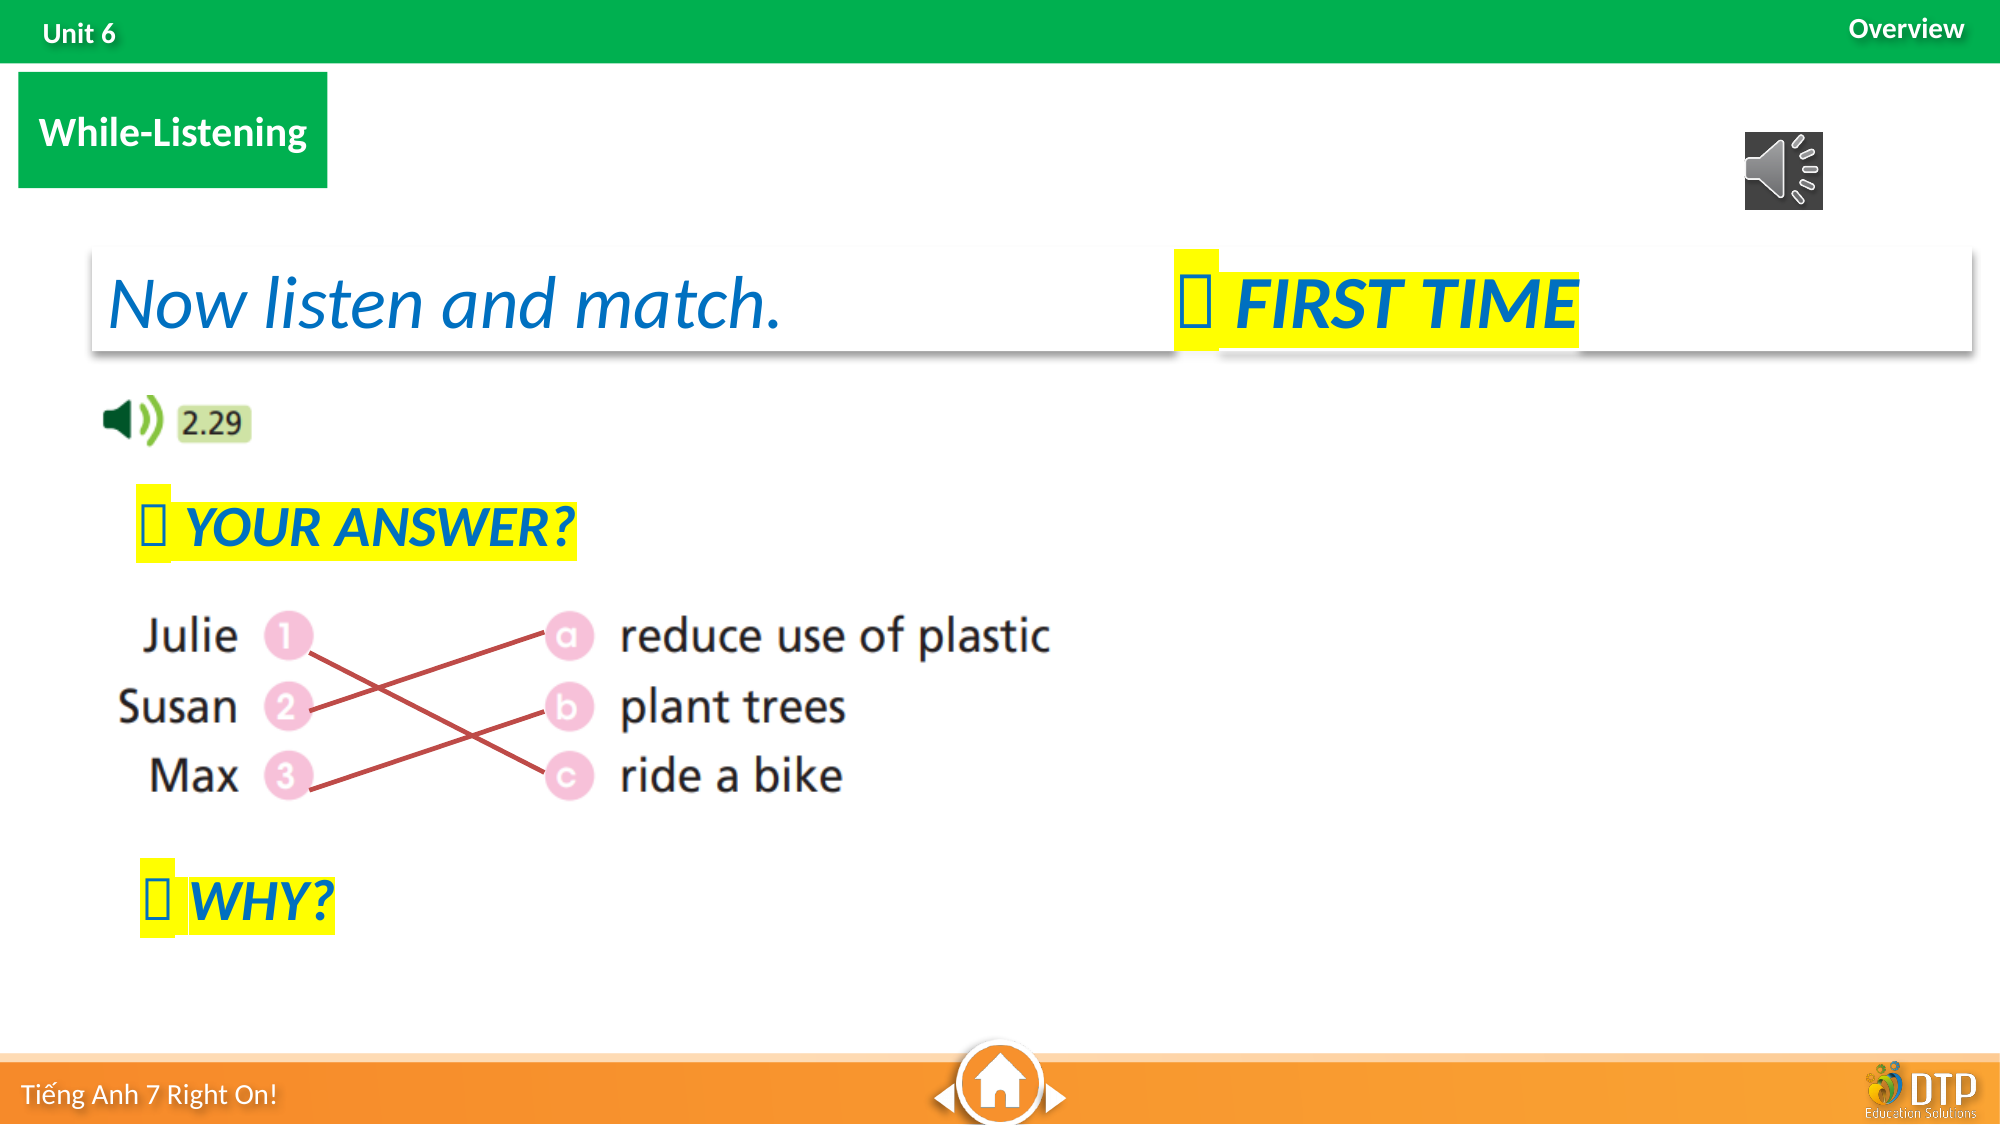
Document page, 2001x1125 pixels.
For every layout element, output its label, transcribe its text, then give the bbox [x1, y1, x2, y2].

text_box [308, 711, 545, 791]
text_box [308, 631, 545, 711]
text_box  WHY? [125, 855, 408, 940]
text_box Now listen and match.  FIRST TIME [92, 246, 1972, 352]
text_box  YOUR ANSWER? [121, 480, 695, 566]
text_box While-Listening [16, 70, 330, 190]
picture [0, 64, 2000, 1125]
